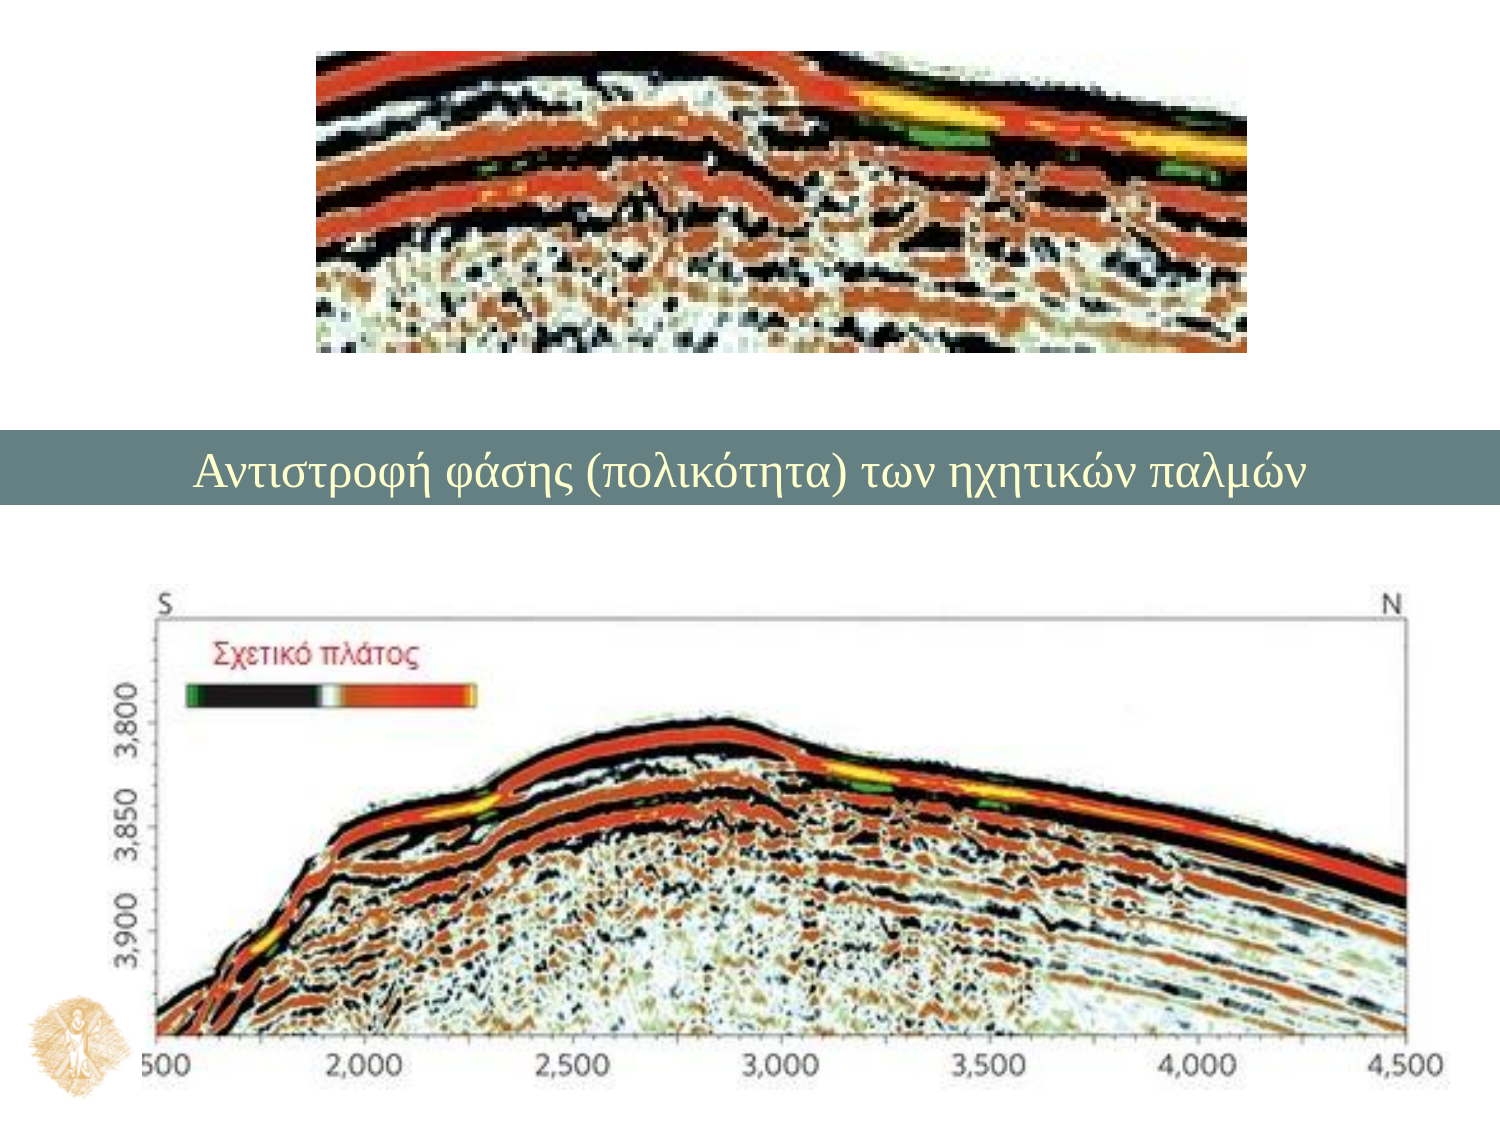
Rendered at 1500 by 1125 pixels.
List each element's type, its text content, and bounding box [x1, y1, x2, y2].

picture [316, 51, 1247, 354]
picture [22, 584, 1466, 1103]
text_box Αντιστροφή φάσης (πολικότητα) των ηχητικών παλμών [0, 430, 1500, 505]
